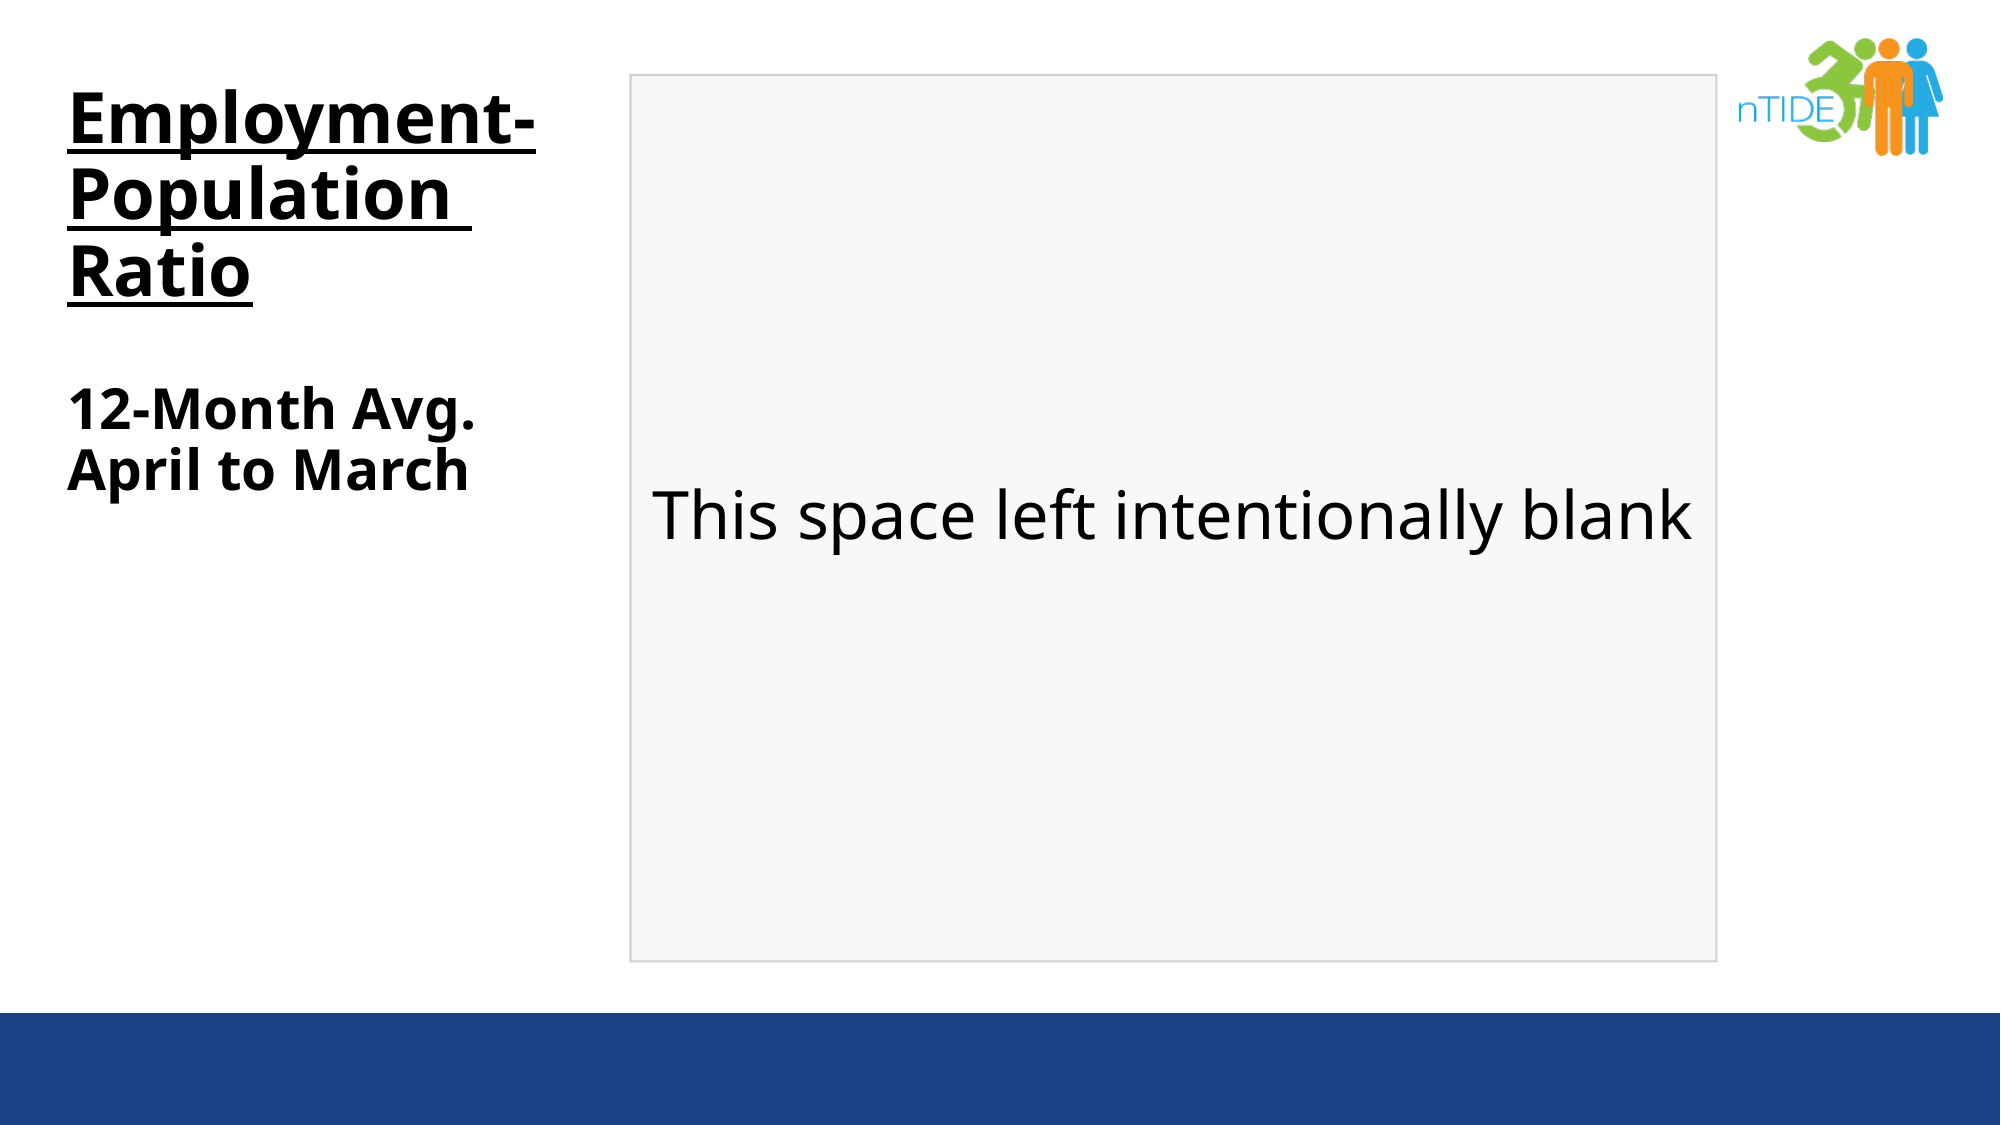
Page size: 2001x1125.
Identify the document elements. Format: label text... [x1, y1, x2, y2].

list This space left intentionally blank [629, 74, 1717, 962]
picture [1731, 34, 1952, 167]
title Employment- Population Ratio 12-Month Avg. April to March [52, 75, 563, 686]
